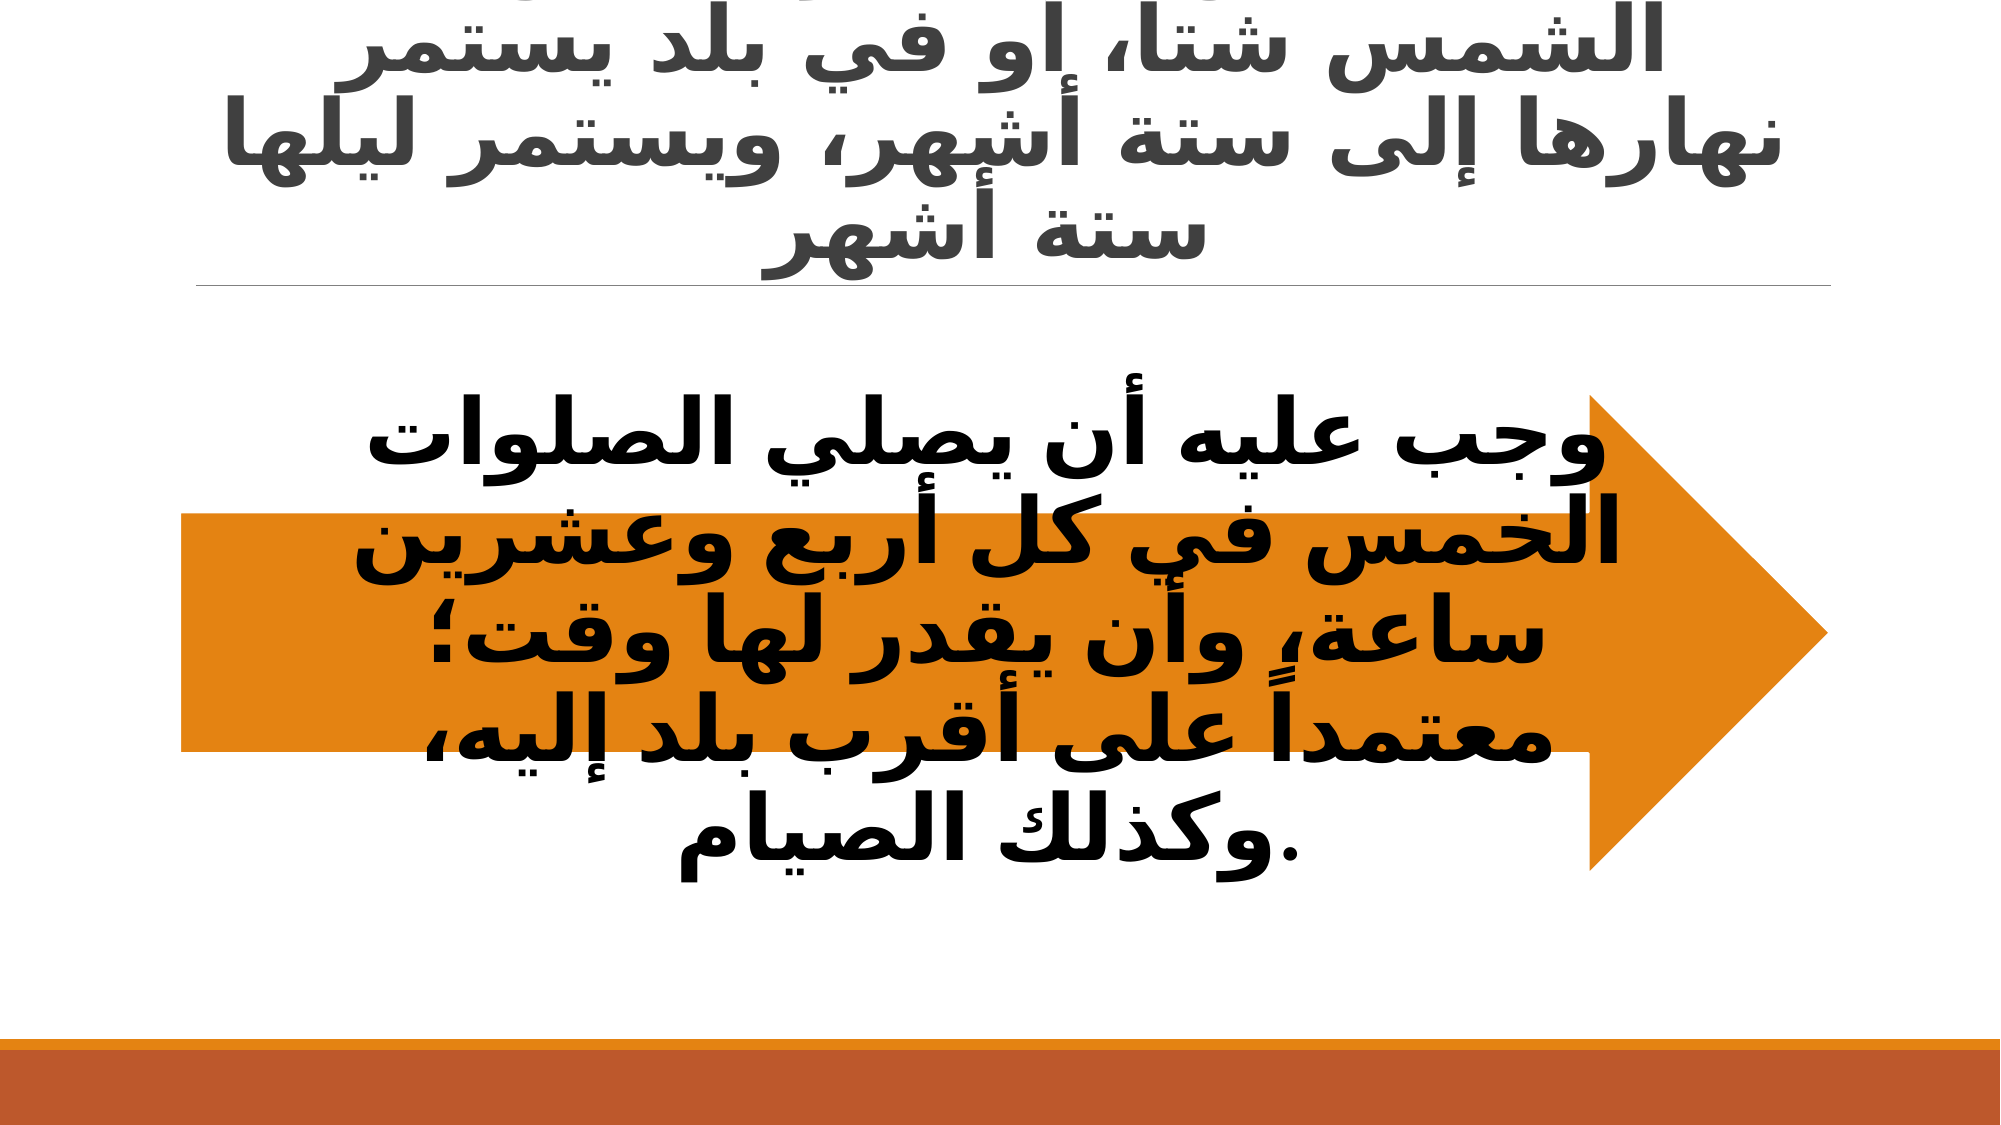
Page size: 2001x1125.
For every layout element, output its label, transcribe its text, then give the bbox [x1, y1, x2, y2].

title وقت الصلاة إذا كان في بلد لا تغيب فيه الشمس صيفاً، ولا تطلع فيه الشمس شتاً، أو في بلد يستمر نهارها إلى ستة أشهر، ويستمر ليلها ستة أشهر [180, 47, 1830, 285]
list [179, 302, 1831, 964]
